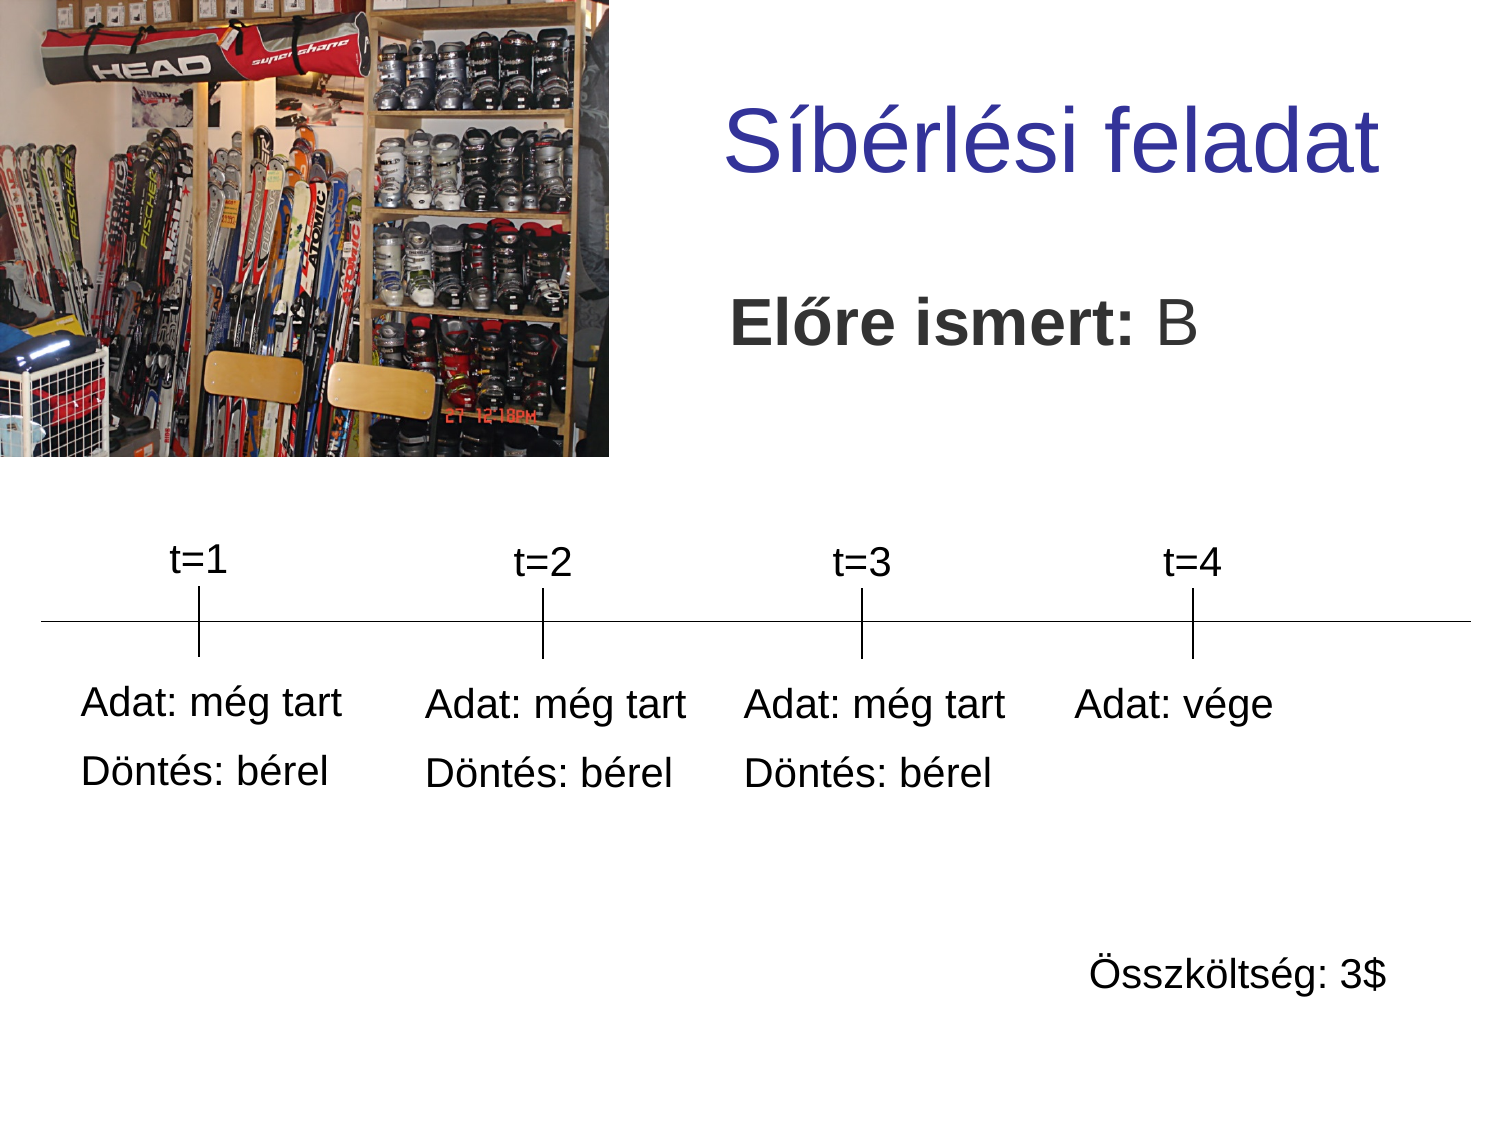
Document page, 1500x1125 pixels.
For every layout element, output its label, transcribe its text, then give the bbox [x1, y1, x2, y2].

text_box Adat: vége [1059, 669, 1289, 735]
text_box Adat: még tart [410, 669, 702, 735]
text_box Összköltség: 3$ [1074, 939, 1402, 1005]
list Előre ismert: B [714, 629, 1390, 779]
title Síbérlési feladat [613, 41, 1500, 230]
text_box Adat: még tart [728, 669, 1021, 735]
text_box t=3 [817, 527, 907, 592]
text_box t=1 [154, 524, 244, 590]
list Előre ismert: B [714, 270, 1390, 620]
text_box t=2 [498, 527, 588, 592]
text_box Döntés: bérel [728, 738, 1008, 804]
text_box Döntés: bérel [409, 738, 689, 804]
text_box t=4 [1148, 527, 1238, 592]
text_box Adat: még tart [65, 667, 358, 733]
text_box Döntés: bérel [65, 736, 345, 801]
picture [0, 0, 609, 457]
